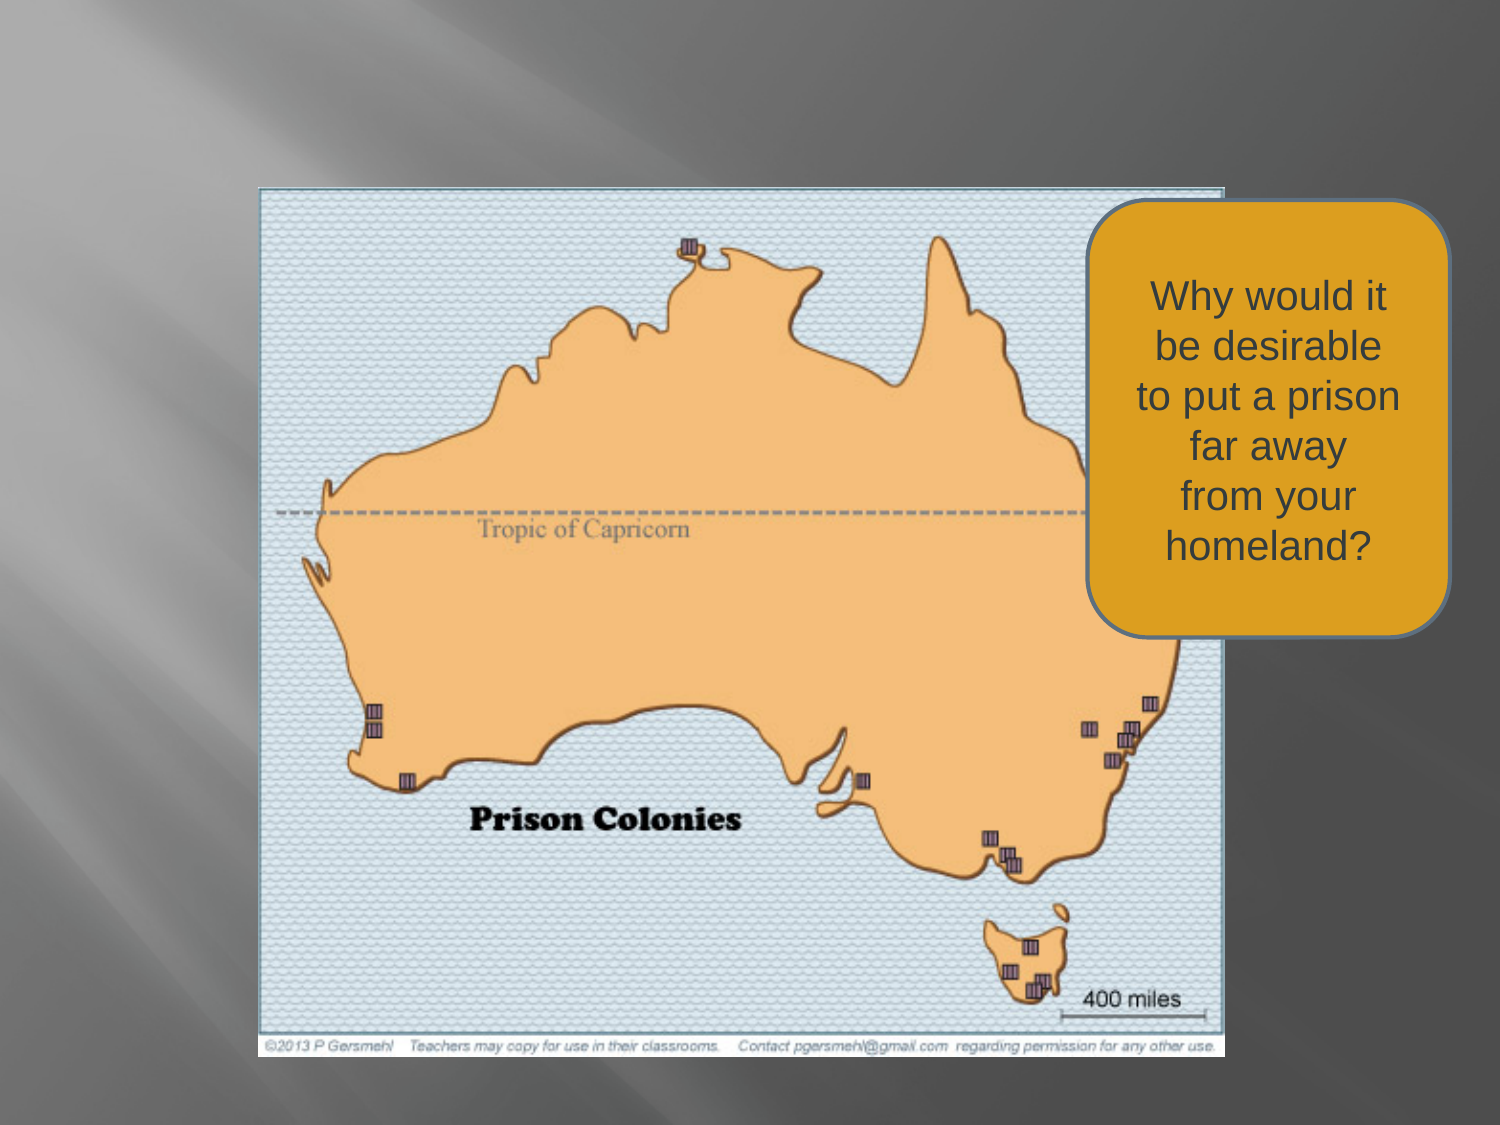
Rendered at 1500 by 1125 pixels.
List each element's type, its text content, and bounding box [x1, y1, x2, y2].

text_box Why would it be desirable to put a prison far away from your homeland? [1244, 197, 1453, 640]
picture [258, 187, 1226, 1057]
